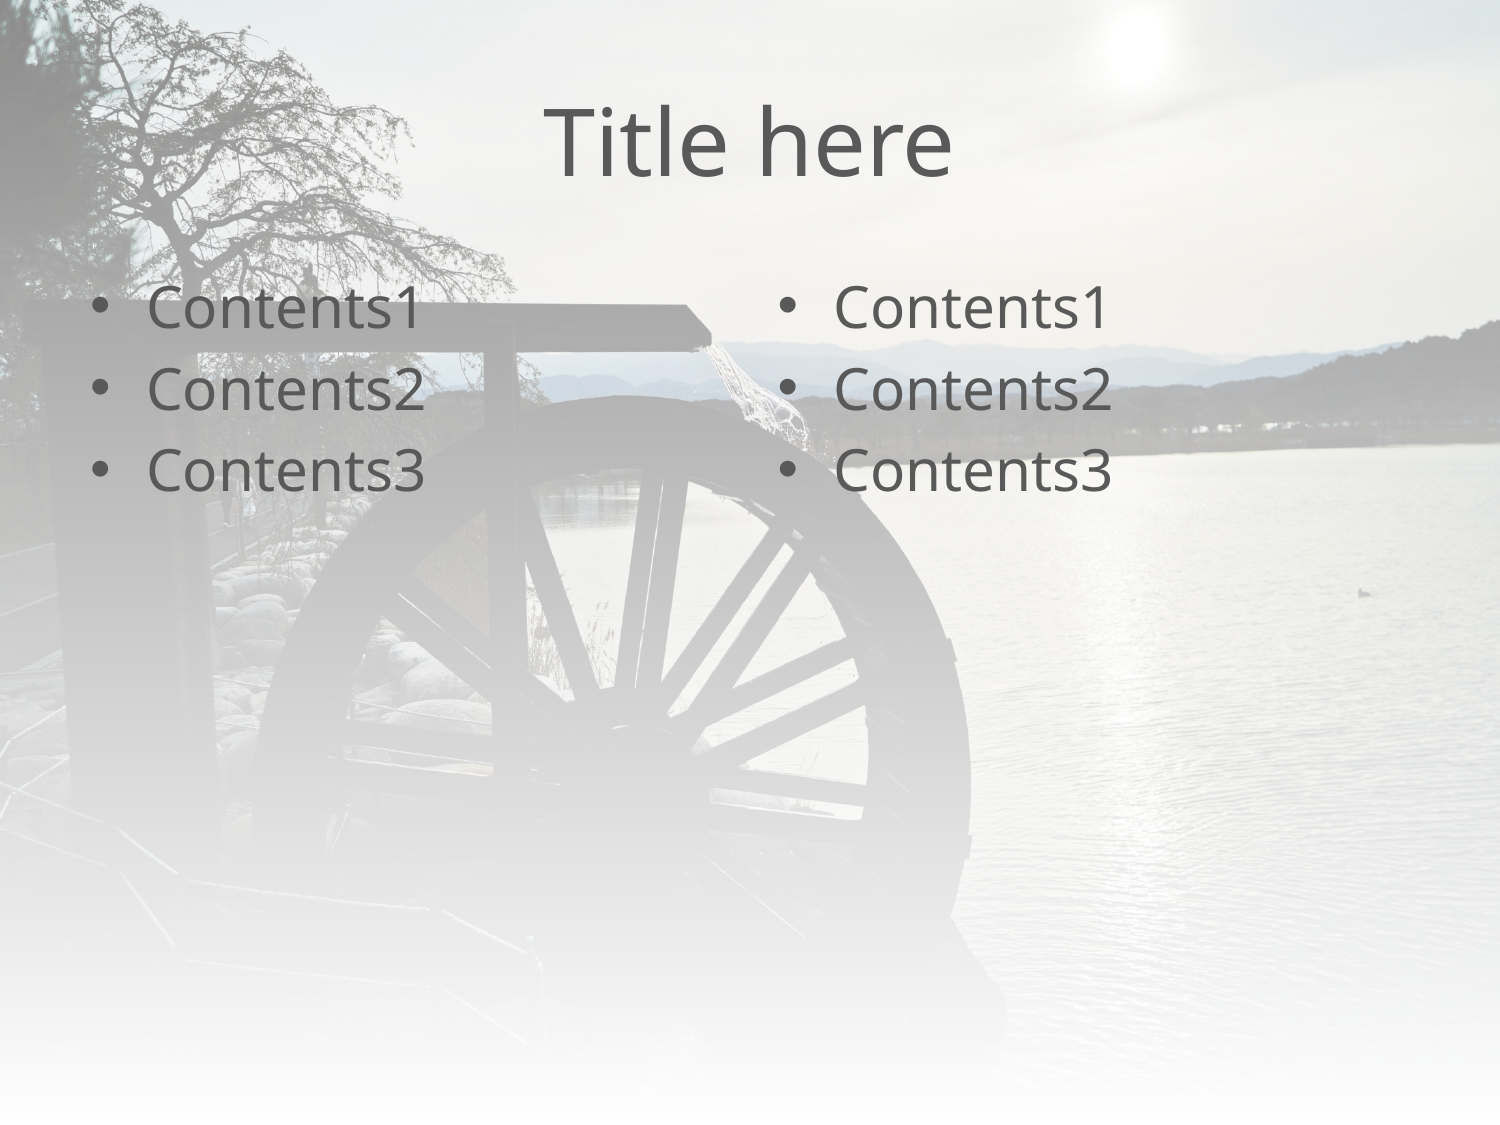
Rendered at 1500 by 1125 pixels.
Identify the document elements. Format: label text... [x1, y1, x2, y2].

title Title here [75, 45, 1425, 233]
list Contents1 Contents2 Contents3 [75, 262, 738, 1005]
list Contents1 Contents2 Contents3 [762, 262, 1425, 1005]
text_box [0, 0, 1500, 1125]
